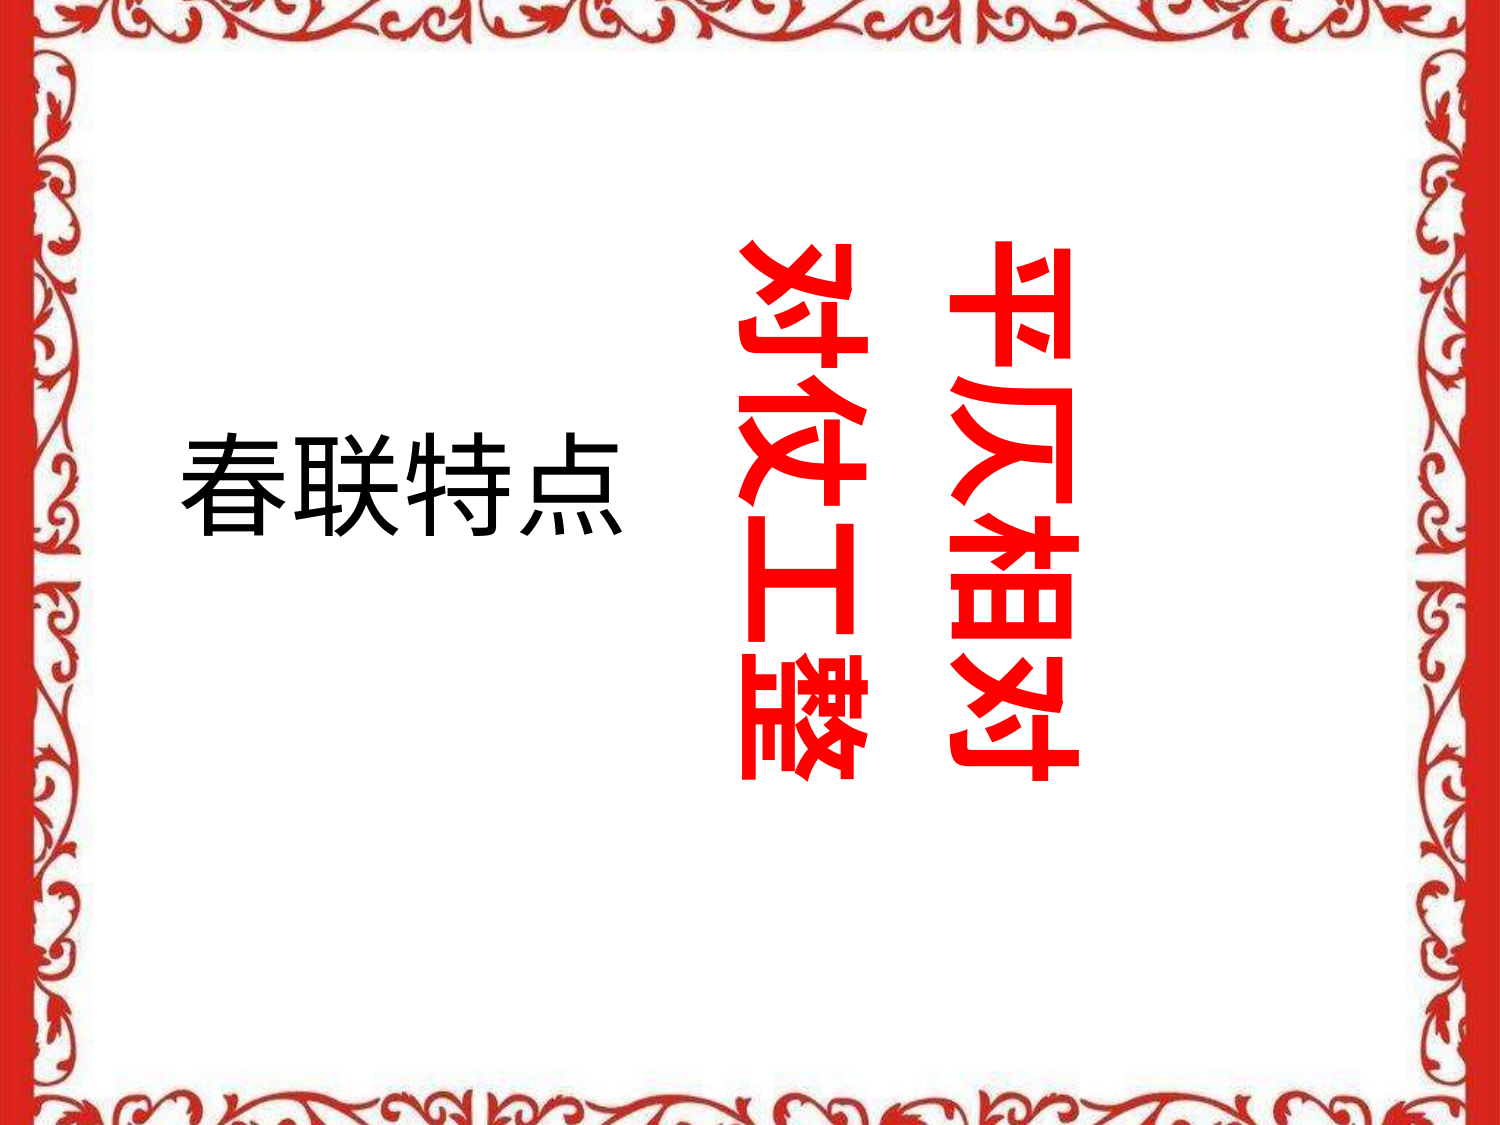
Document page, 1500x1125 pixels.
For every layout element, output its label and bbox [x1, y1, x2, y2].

list [0, 0, 1500, 1125]
